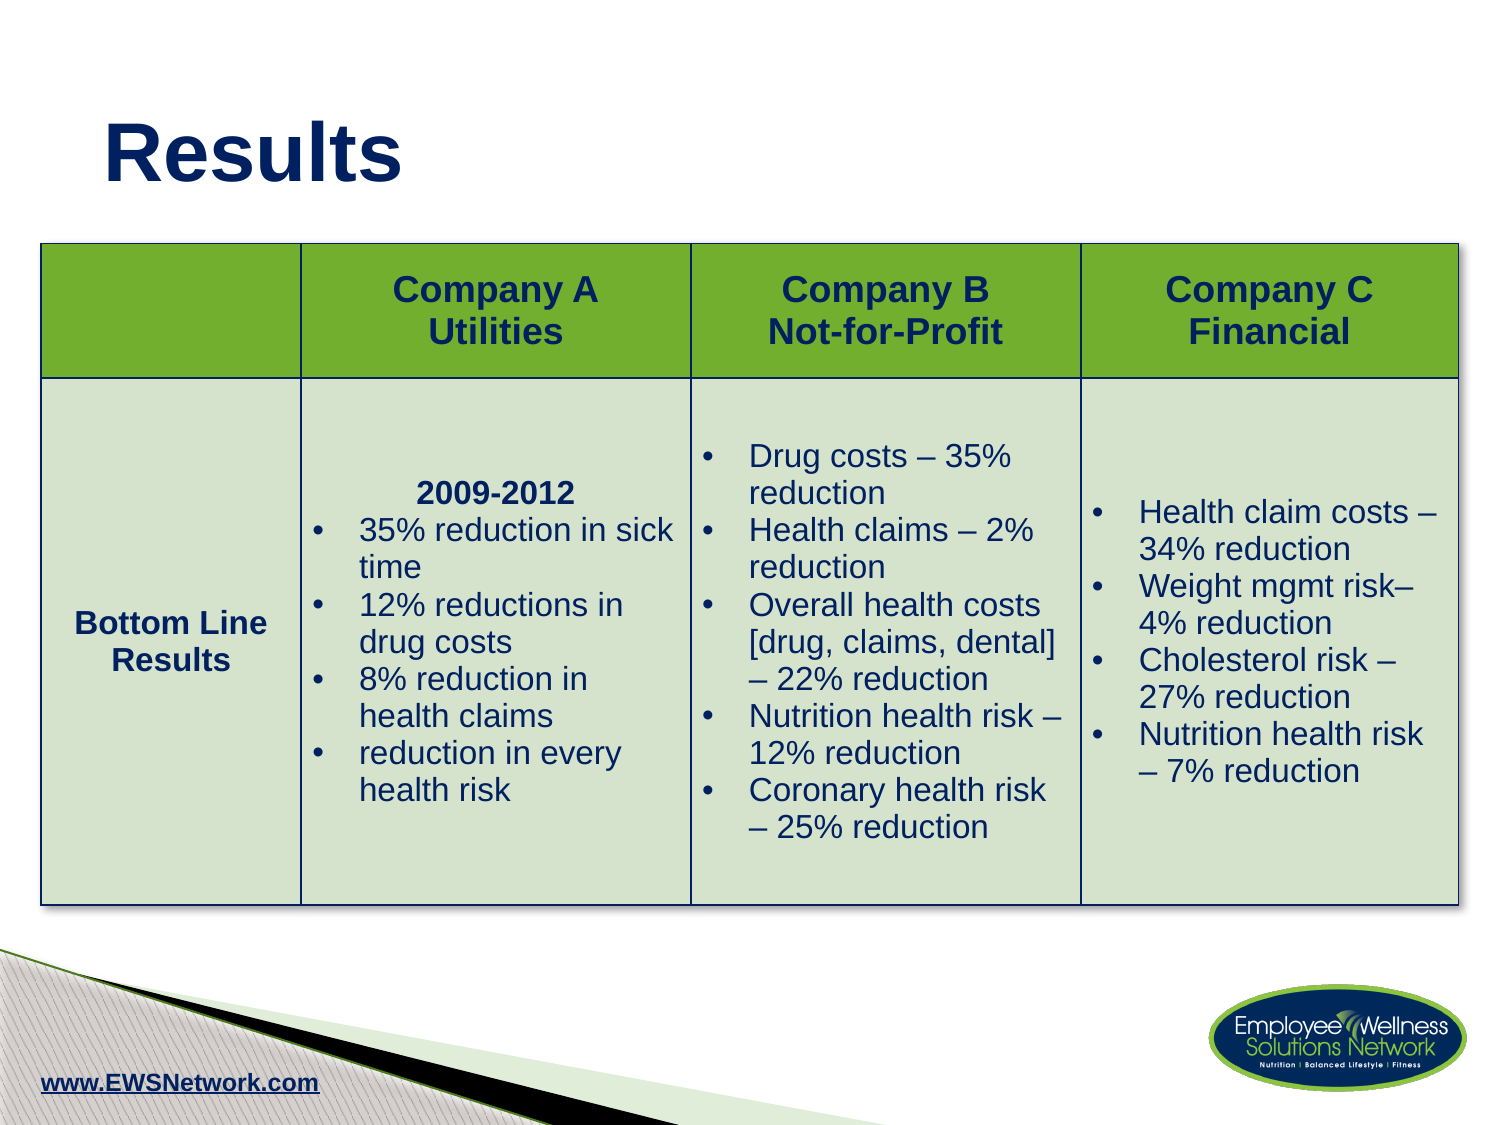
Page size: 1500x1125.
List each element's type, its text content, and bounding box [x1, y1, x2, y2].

table_cell Drug costs – 35% reduction Health claims – 2% reduction Overall health costs [drug, claims, dental] – 22% reduction Nutrition health risk – 12% reduction Coronary health risk – 25% reduction [692, 379, 1080, 904]
table_cell Health claim costs – 34% reduction Weight mgmt risk– 4% reduction Cholesterol risk – 27% reduction Nutrition health risk – 7% reduction [1082, 379, 1458, 904]
table_header Company A Utilities [302, 244, 690, 377]
picture [1198, 956, 1477, 1125]
table_cell Bottom Line Results [42, 379, 300, 904]
title Results [88, 42, 1424, 240]
table_cell 2009-2012 35% reduction in sick time 12% reductions in drug costs 8% reduction in health claims reduction in every health risk [302, 379, 690, 904]
table_header Company C Financial [1082, 244, 1458, 377]
text_box www.EWSNetwork.com [0, 1058, 361, 1104]
table_header [42, 244, 300, 377]
table_header Company B Not-for-Profit [692, 244, 1080, 377]
